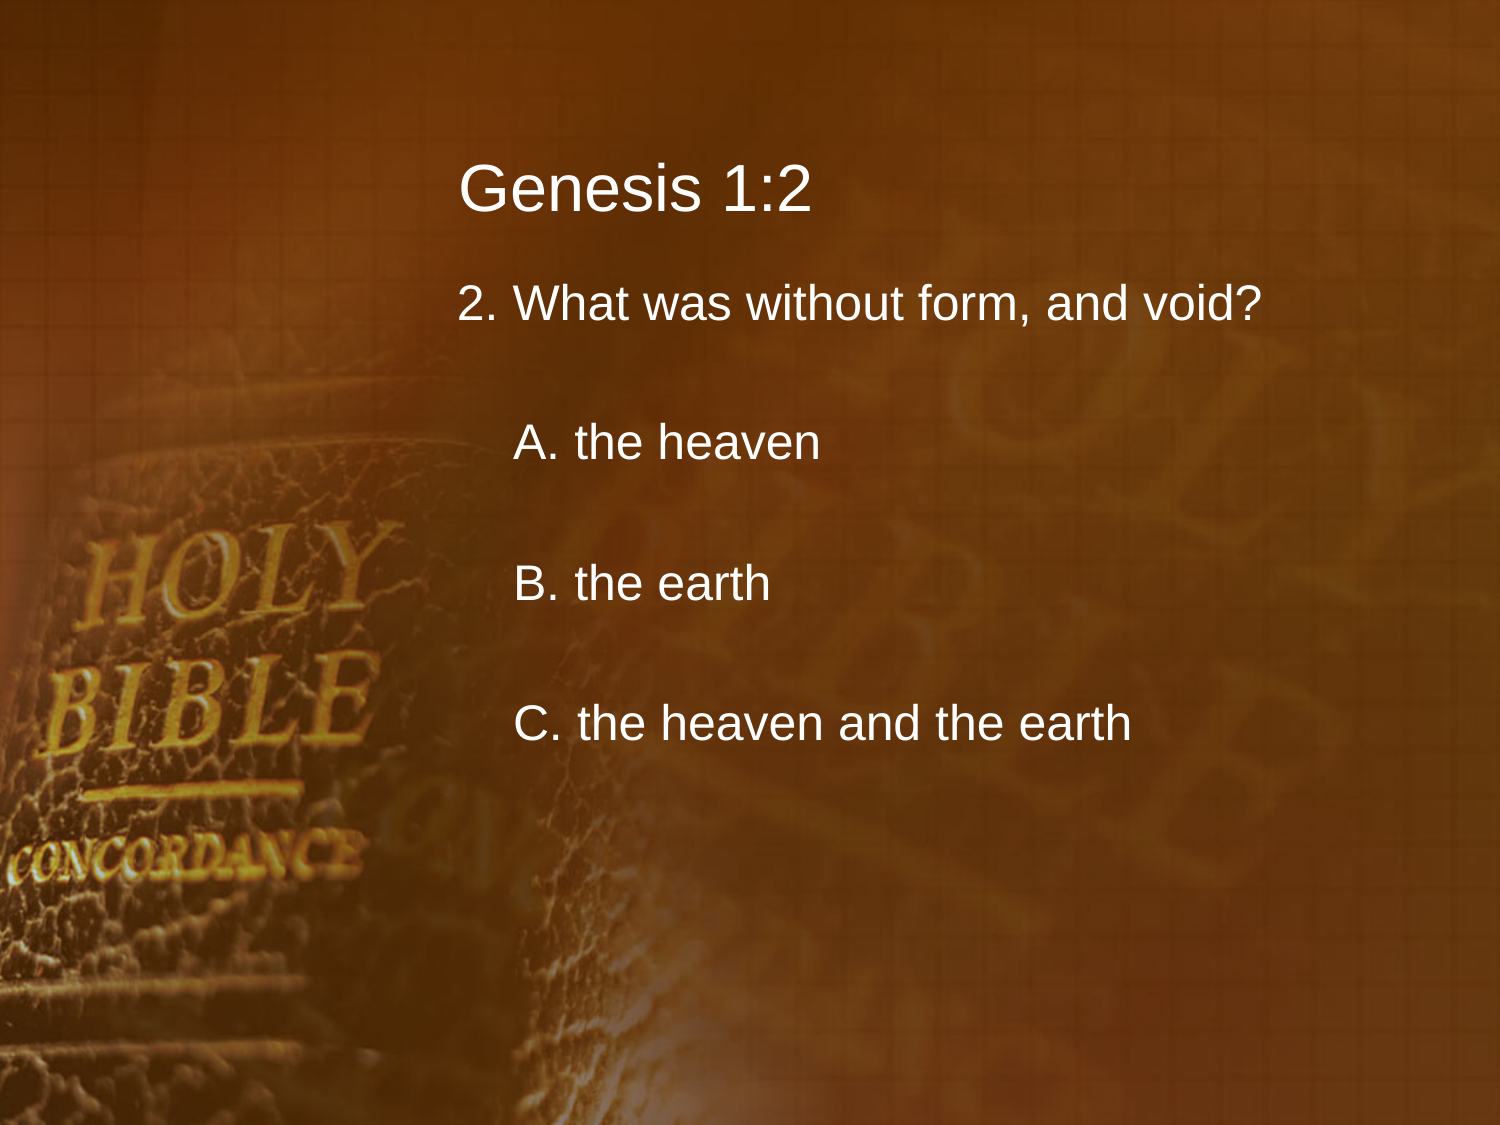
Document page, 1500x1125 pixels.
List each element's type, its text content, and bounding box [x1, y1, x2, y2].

title Genesis 1:2 [443, 44, 1480, 233]
picture [0, 0, 1500, 1125]
list 2. What was without form, and void? A. the heaven B. the earth C. the heaven and the earth [441, 262, 1480, 1006]
